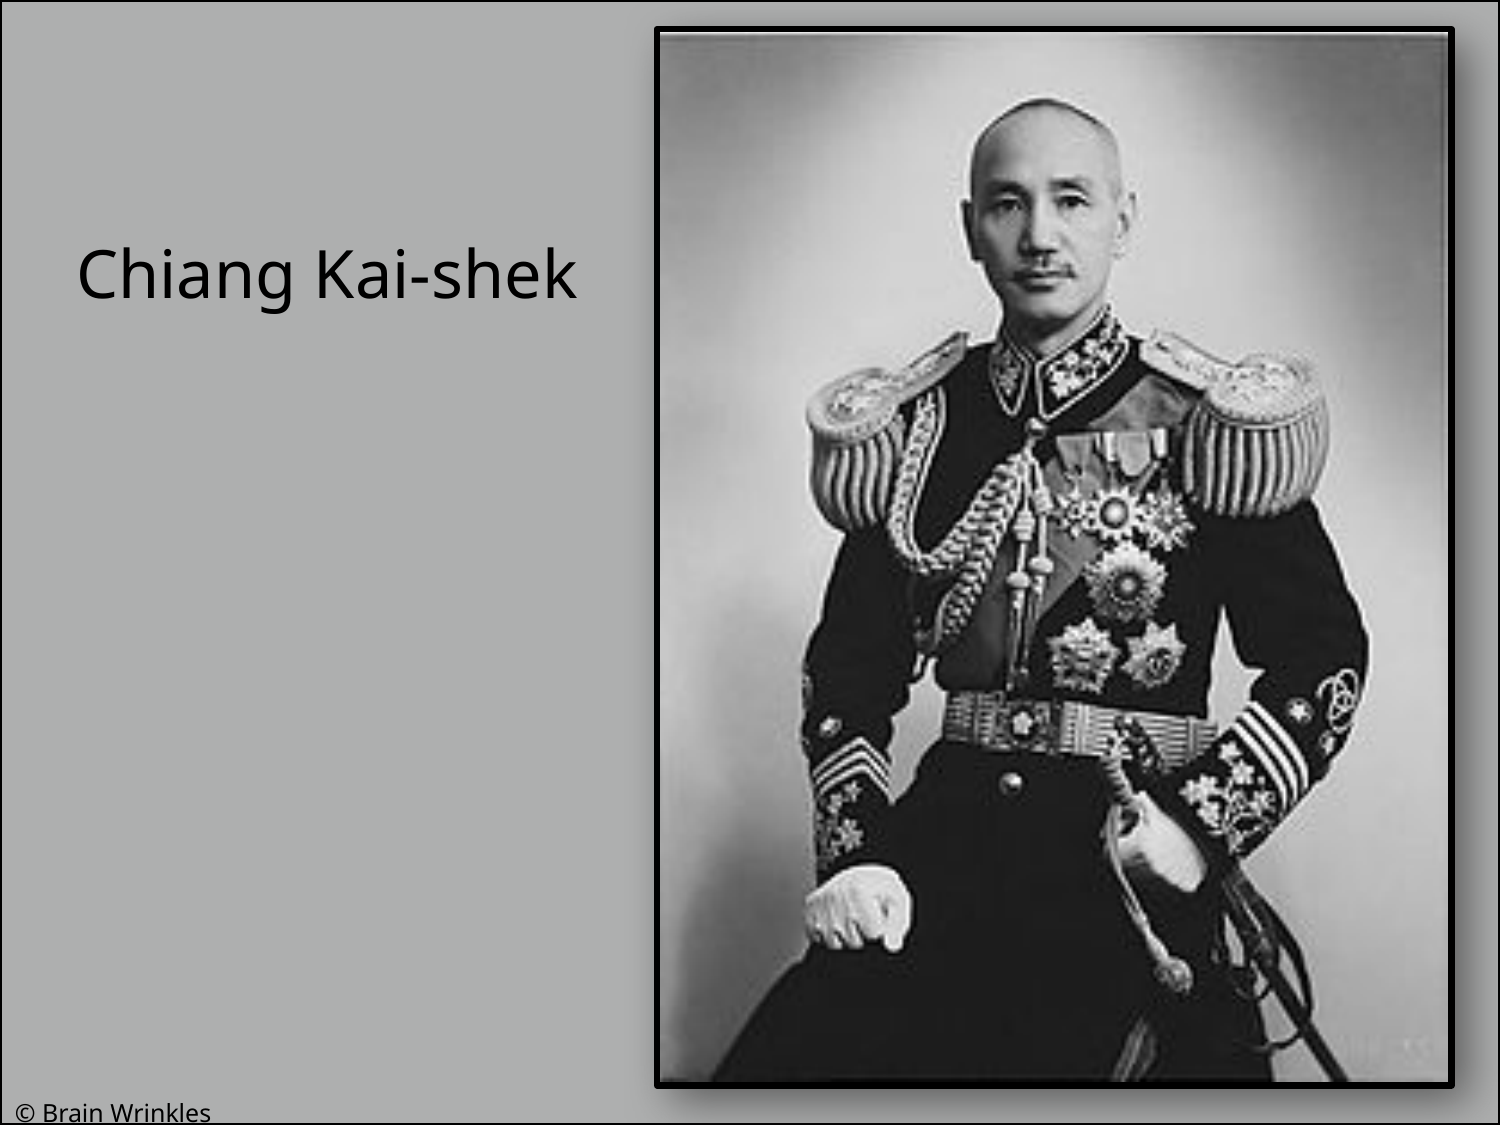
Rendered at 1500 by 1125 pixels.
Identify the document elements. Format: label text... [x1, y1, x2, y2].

picture [659, 32, 1449, 1083]
text_box Chiang Kai-shek [17, 224, 638, 320]
text_box [0, 0, 1500, 1125]
text_box © Brain Wrinkles [0, 1090, 436, 1125]
